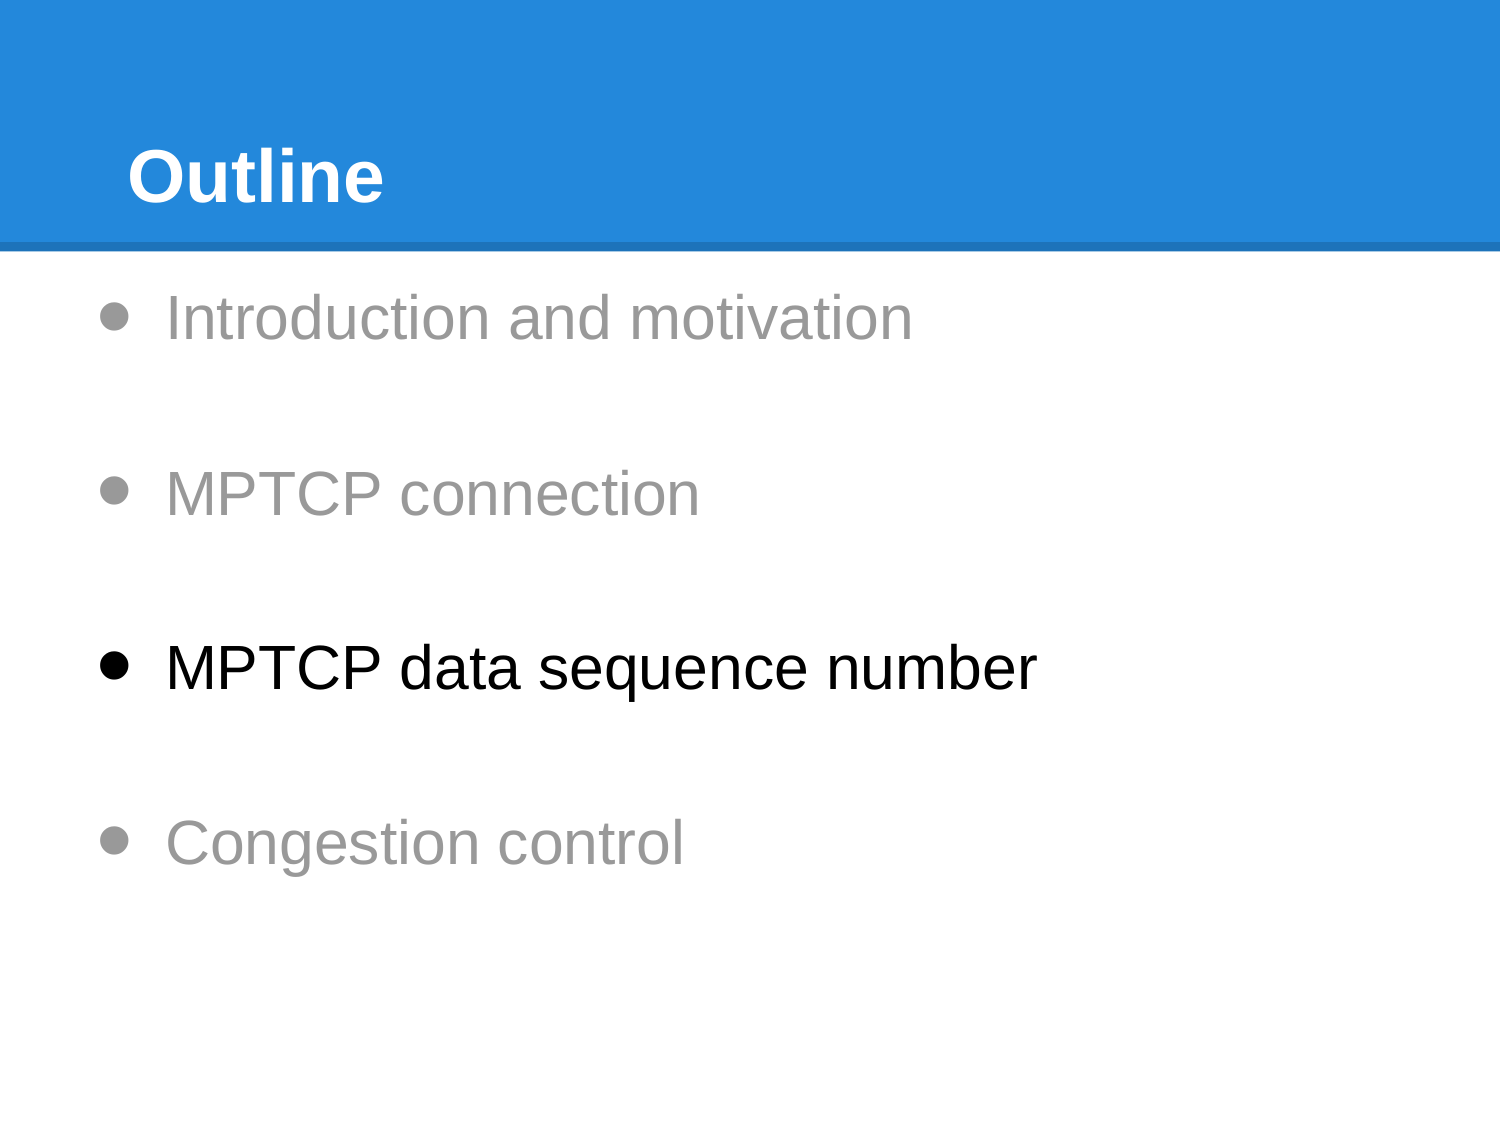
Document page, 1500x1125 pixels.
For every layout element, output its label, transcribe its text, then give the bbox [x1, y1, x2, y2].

title Outline [75, 14, 1425, 233]
list Introduction and motivation MPTCP connection MPTCP data sequence number Congestion control [75, 262, 1425, 931]
